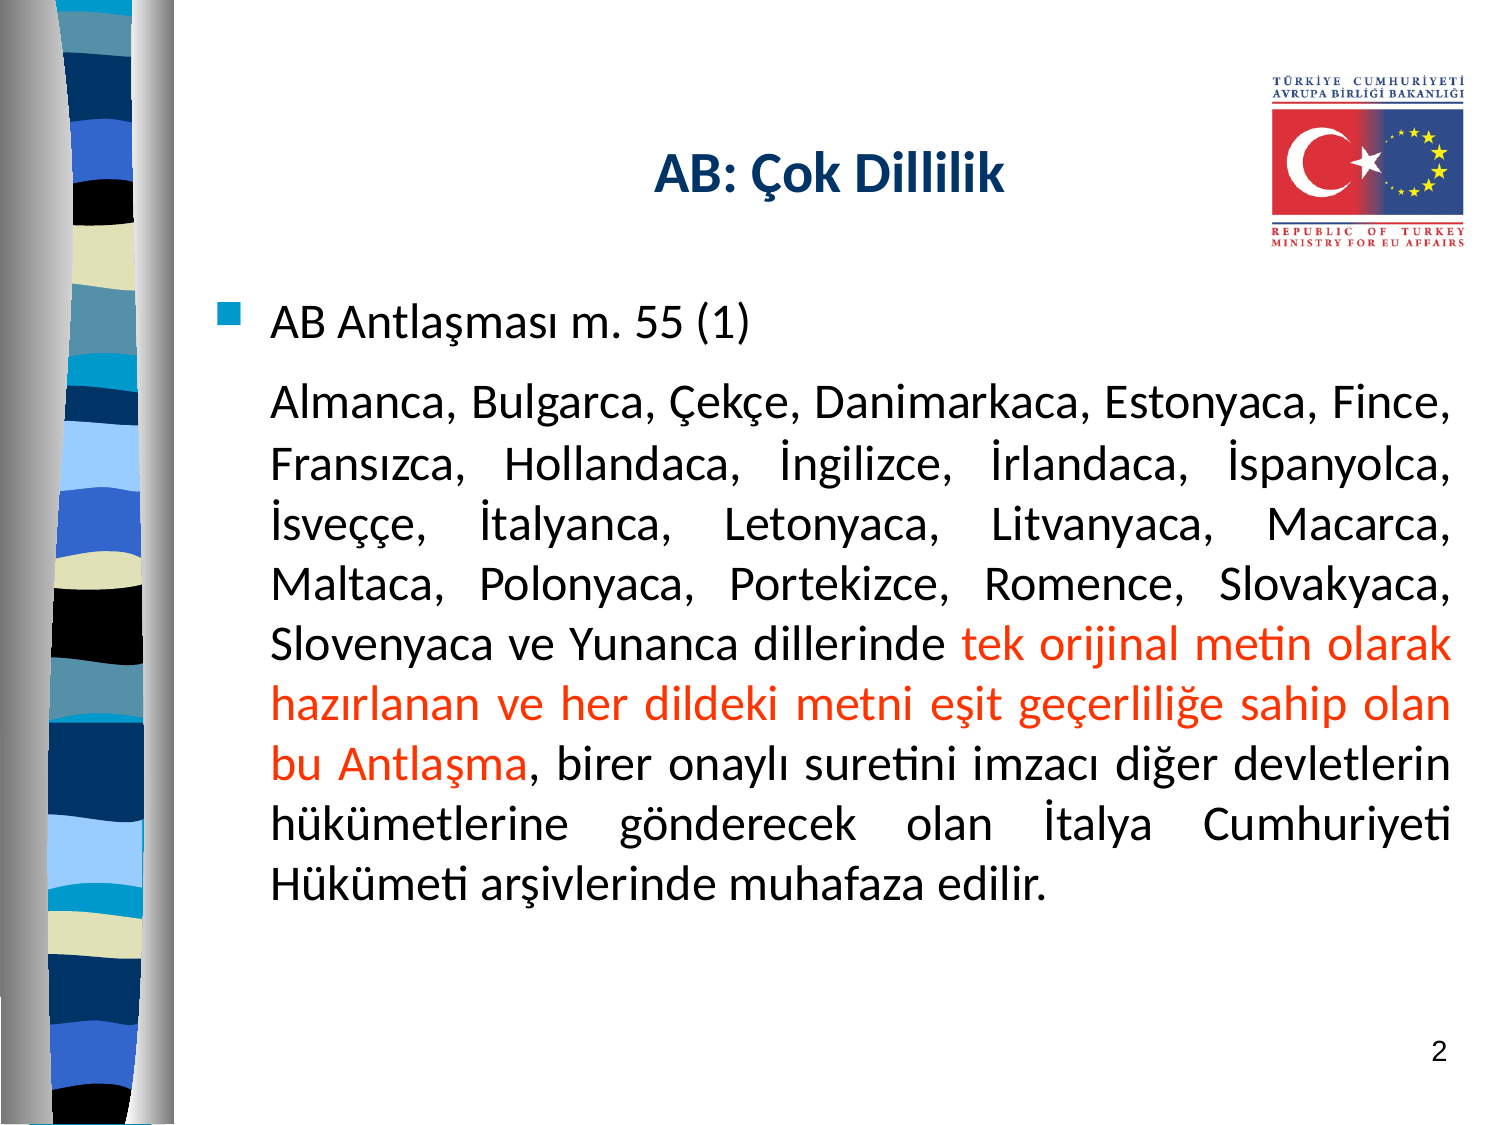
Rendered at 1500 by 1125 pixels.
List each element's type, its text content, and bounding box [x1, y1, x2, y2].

slide_number 2 [1149, 1024, 1463, 1101]
picture [1265, 70, 1470, 251]
title AB: Çok Dillilik [192, 74, 1468, 263]
list AB Antlaşması m. 55 (1) Almanca, Bulgarca, Çekçe, Danimarkaca, Estonyaca, Fince, Fransızca, Hollandaca, İngilizce, İrlandaca, İspanyolca, İsveççe, İtalyanca, Letonyaca, Litvanyaca, Macarca, Maltaca, Polonyaca, Portekizce, Romence, Slovakyaca, Slovenyaca ve Yunanca dillerinde tek orijinal metin olarak hazırlanan ve her dildeki metni eşit geçerliliğe sahip olan bu Antlaşma, birer onaylı suretini imzacı diğer devletlerin hükümetlerine gönderecek olan İtalya Cumhuriyeti Hükümeti arşivlerinde muhafaza edilir. [198, 280, 1468, 1001]
